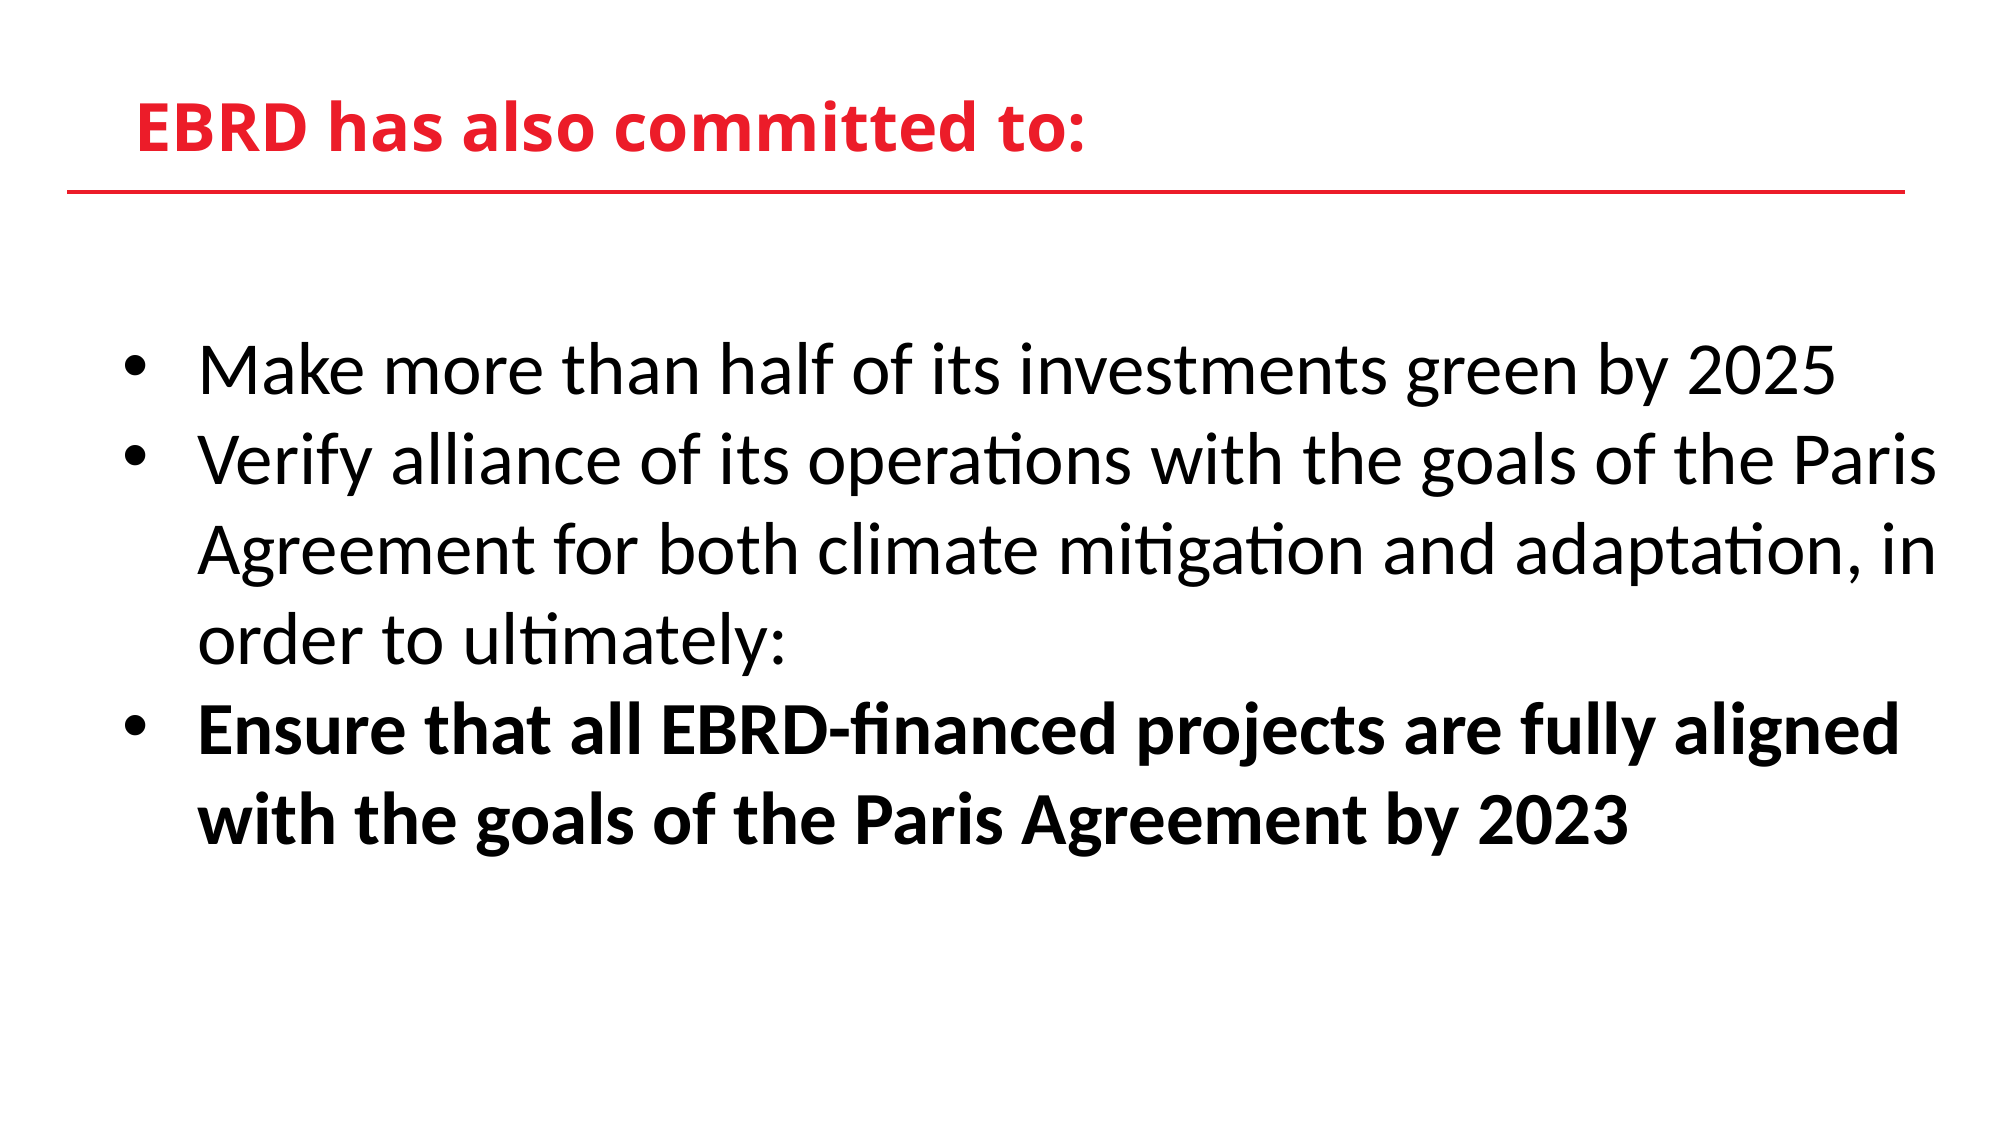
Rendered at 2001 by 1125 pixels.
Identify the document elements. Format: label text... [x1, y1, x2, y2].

text_box EBRD has also committed to: [119, 56, 1945, 193]
text_box Make more than half of its investments green by 2025 Verify alliance of its operations with the goals of the Paris Agreement for both climate mitigation and adaptation, in order to ultimately: Ensure that all EBRD-financed projects are fully aligned with the goals of the Paris Agreement by 2023 [107, 276, 1957, 867]
